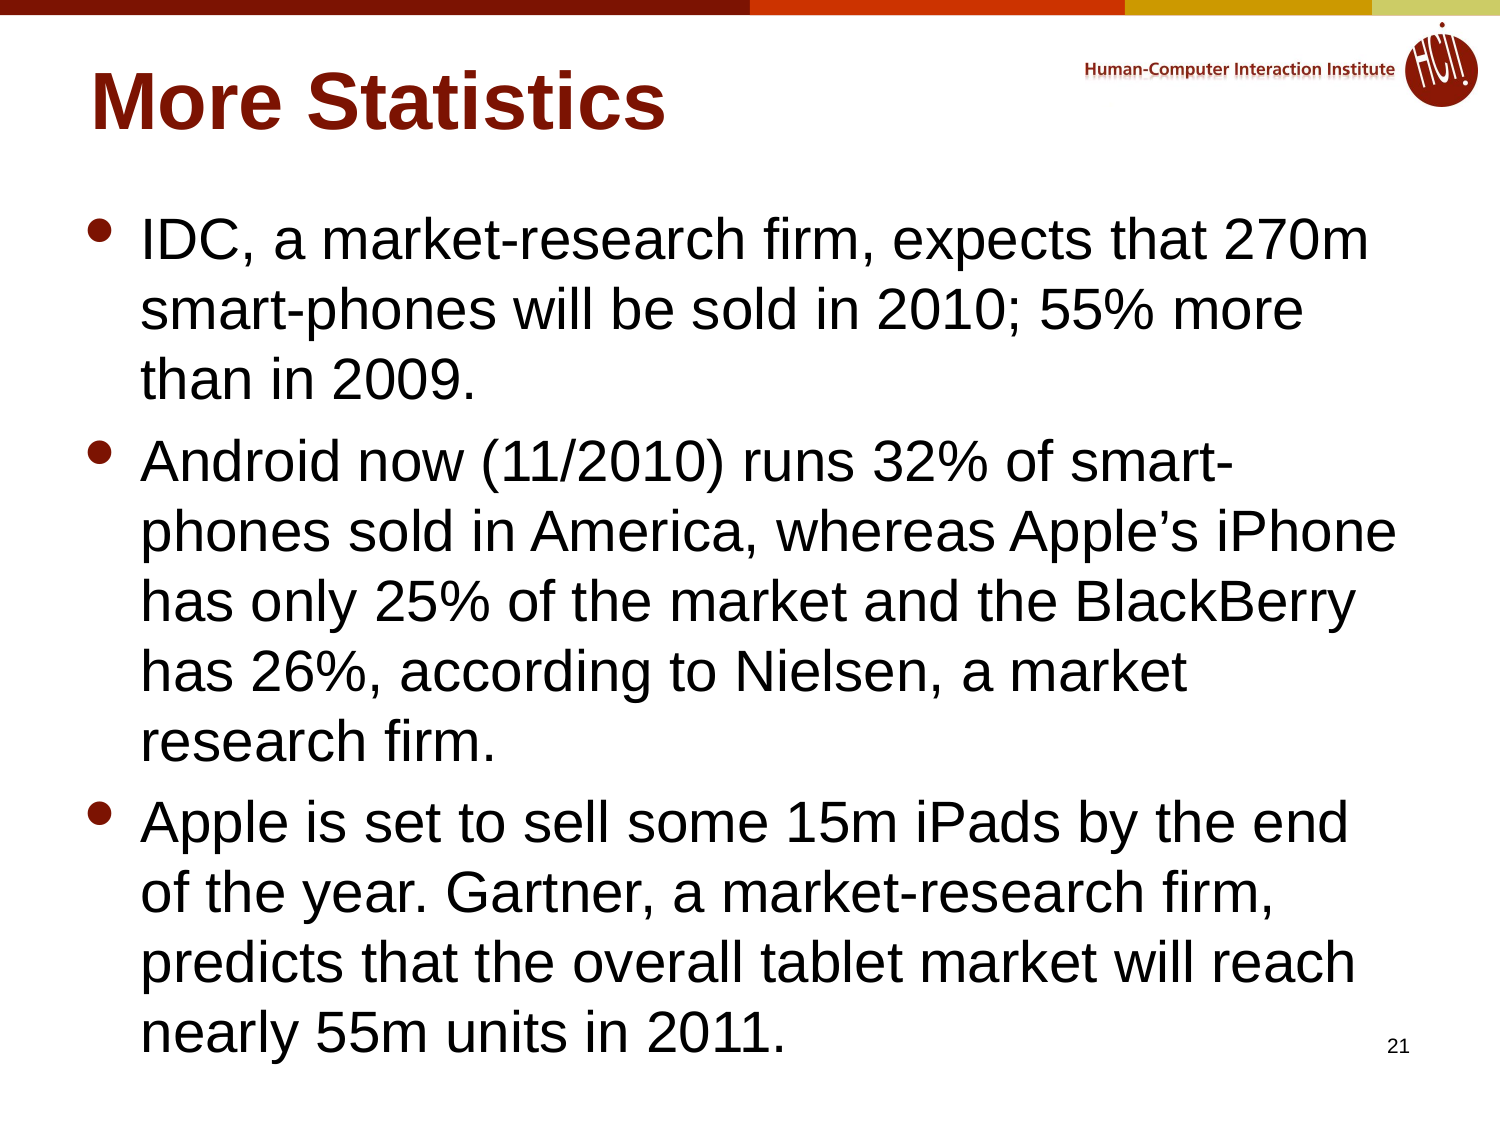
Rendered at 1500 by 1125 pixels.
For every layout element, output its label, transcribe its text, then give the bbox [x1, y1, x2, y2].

list IDC, a market-research firm, expects that 270m smart-phones will be sold in 2010; 55% more than in 2009. Android now (11/2010) runs 32% of smart-phones sold in America, whereas Apple’s iPhone has only 25% of the market and the BlackBerry has 26%, according to Nielsen, a market research firm. Apple is set to sell some 15m iPads by the end of the year. Gartner, a market-research firm, predicts that the overall tablet market will reach nearly 55m units in 2011. [69, 193, 1420, 991]
slide_number 21 [1074, 1024, 1426, 1101]
picture [1313, 22, 1478, 107]
title More Statistics [74, 19, 1313, 155]
